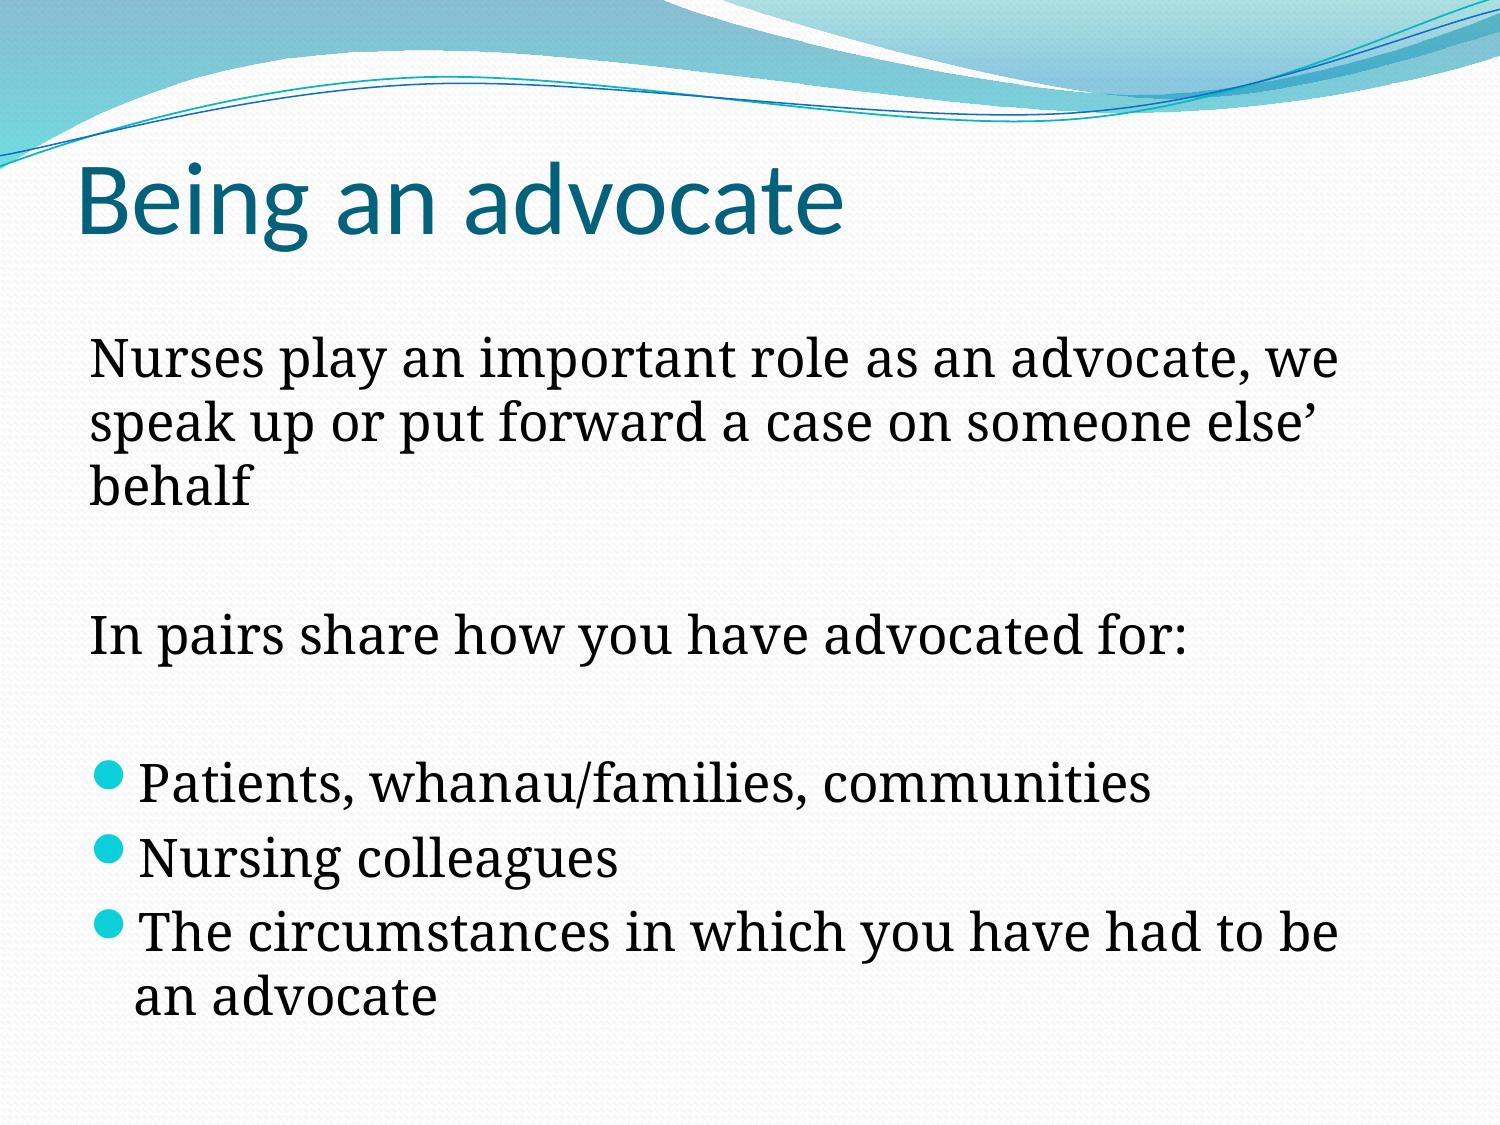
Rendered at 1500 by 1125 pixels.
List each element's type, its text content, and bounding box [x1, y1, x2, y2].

title Being an advocate [75, 115, 1425, 256]
list Nurses play an important role as an advocate, we speak up or put forward a case on someone else’ behalf In pairs share how you have advocated for: Patients, whanau/families, communities Nursing colleagues The circumstances in which you have had to be an advocate [75, 317, 1425, 1038]
